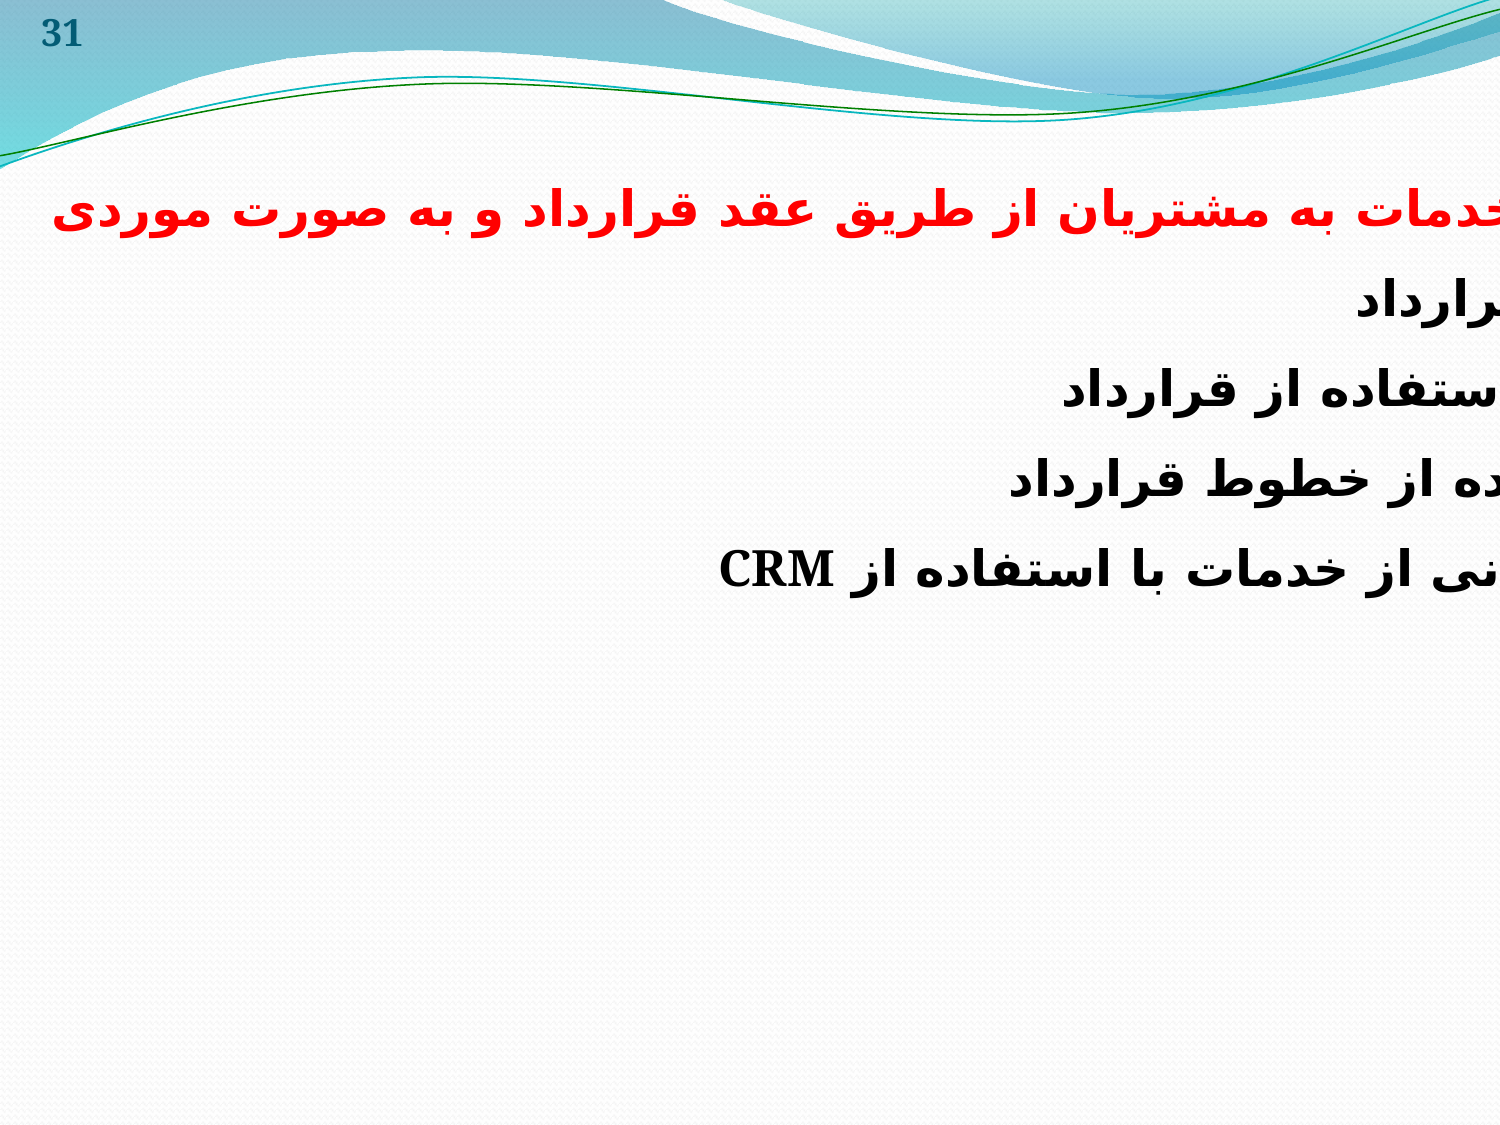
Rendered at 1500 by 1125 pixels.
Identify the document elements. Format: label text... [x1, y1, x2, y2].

slide_number 31 [0, 0, 125, 60]
text_box ارائه خدمات به مشتریان از طریق عقد قرارداد و به صورت موردی عقد قرارداد نحوه استفاده از قرارداد استفاده از خطوط قرارداد پشتیبانی از خدمات با استفاده از CRM [36, 139, 1500, 695]
